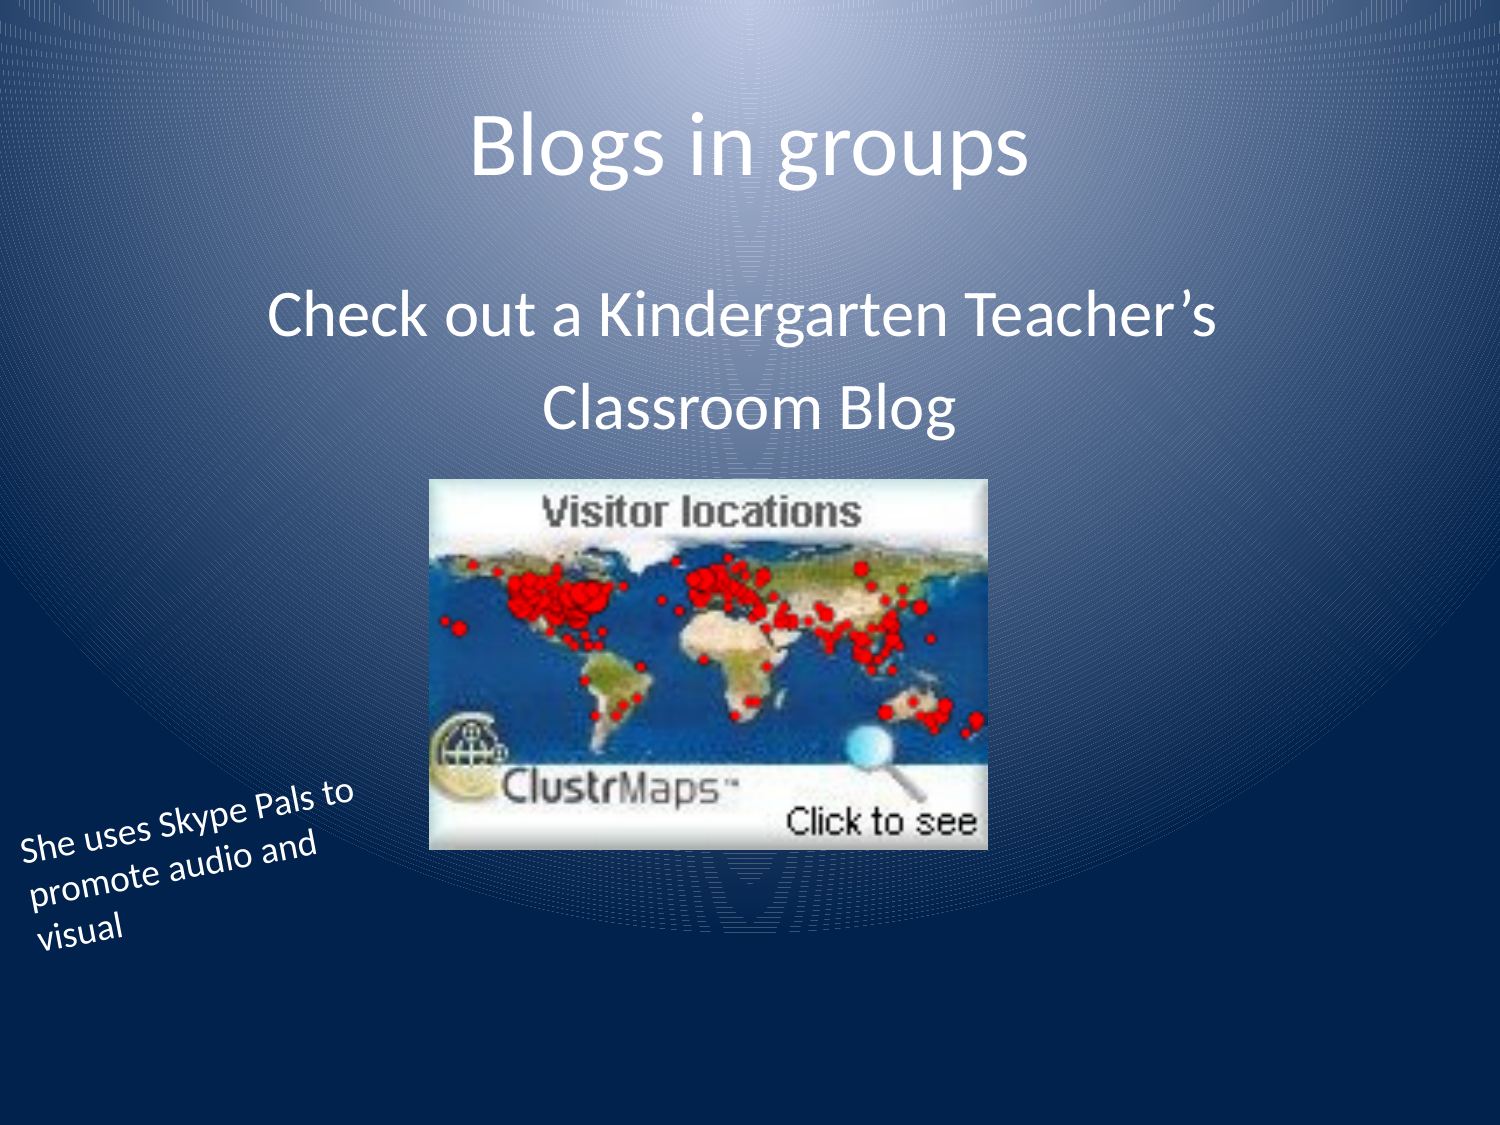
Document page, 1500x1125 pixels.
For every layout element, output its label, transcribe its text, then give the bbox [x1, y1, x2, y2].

list Check out a Kindergarten Teacher’s Classroom Blog [75, 262, 1425, 1005]
picture [429, 479, 988, 850]
text_box She uses Skype Pals to promote audio and visual [0, 750, 409, 971]
title Blogs in groups [75, 45, 1425, 233]
